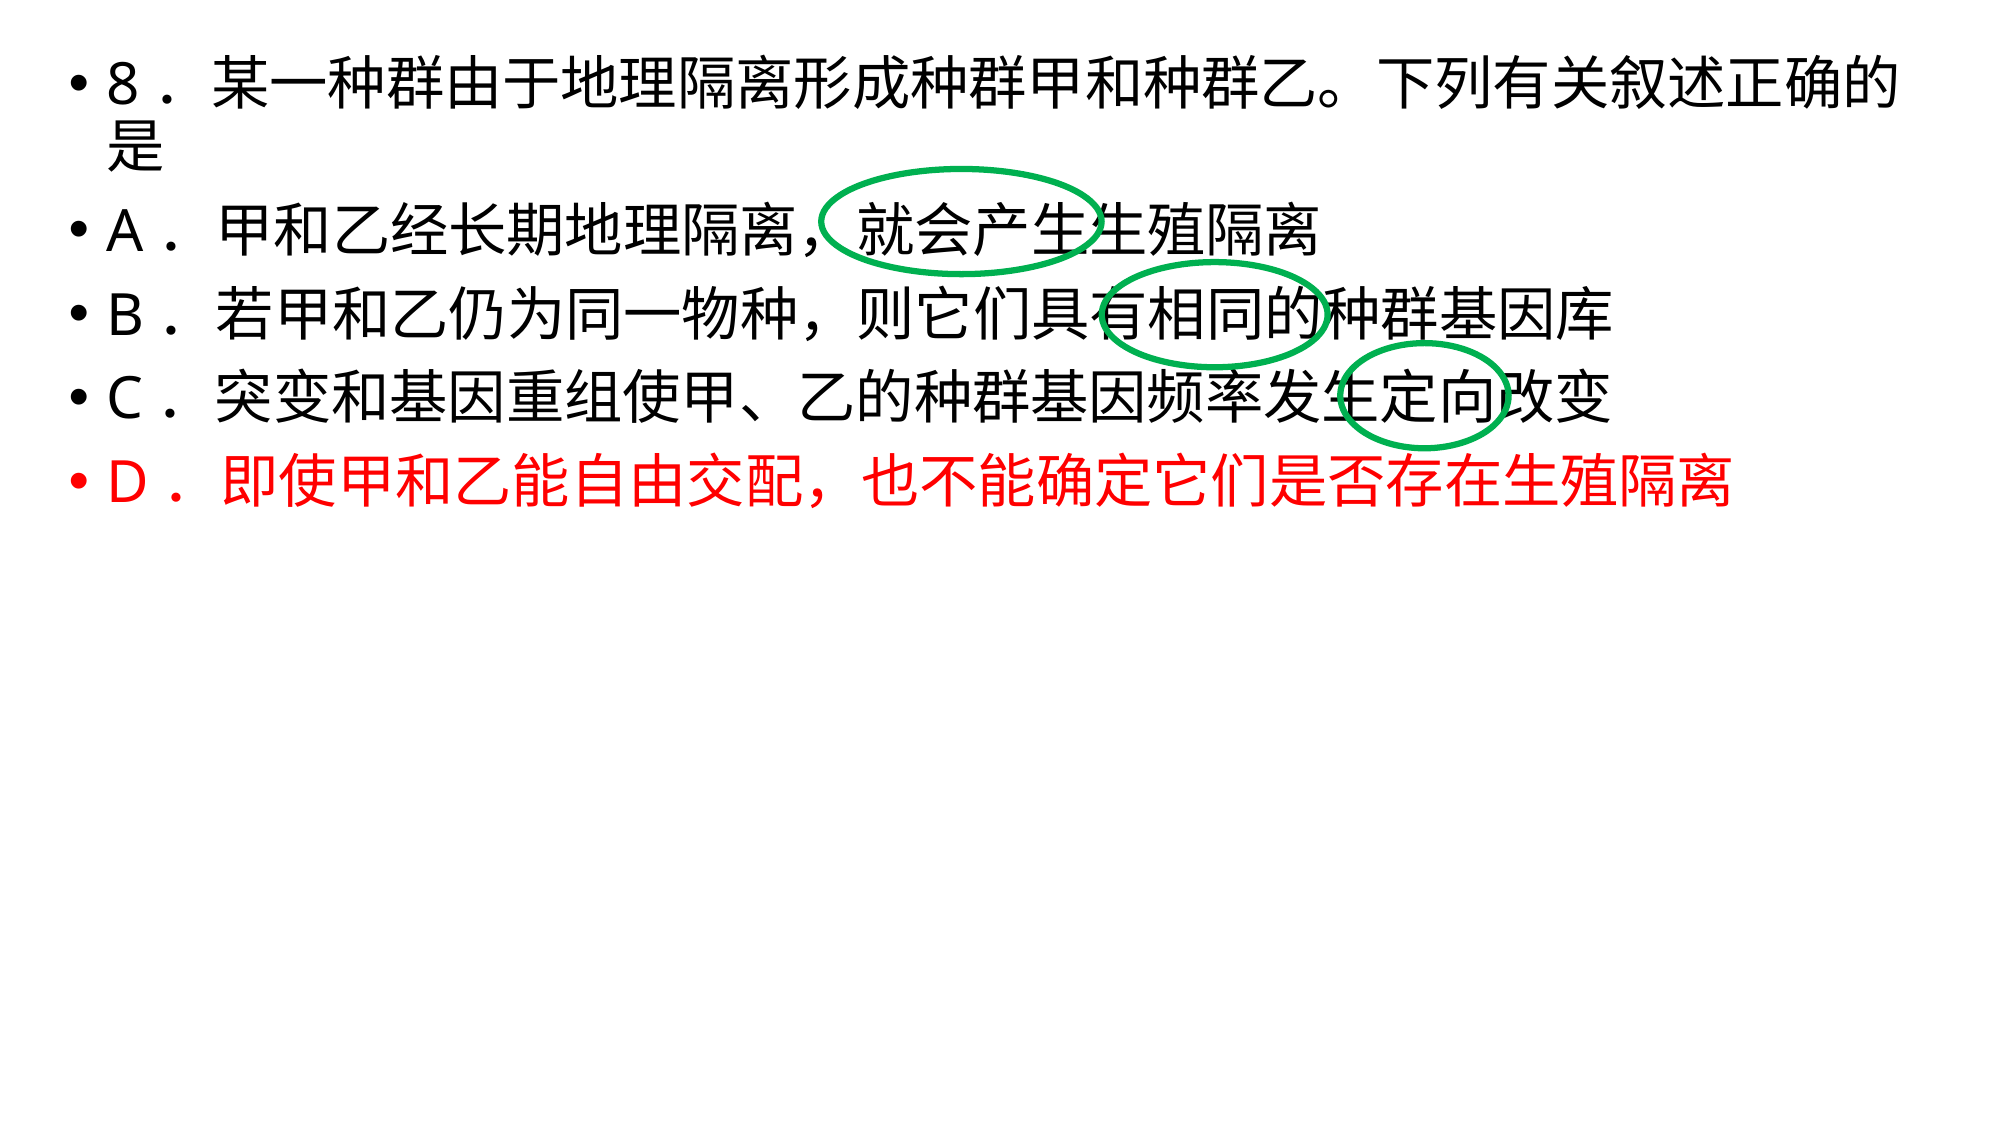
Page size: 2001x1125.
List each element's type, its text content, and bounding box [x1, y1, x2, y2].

text_box [1339, 342, 1510, 450]
text_box [1100, 261, 1329, 369]
text_box [820, 167, 1103, 276]
list 8．某一种群由于地理隔离形成种群甲和种群乙。下列有关叙述正确的是 A．甲和乙经长期地理隔离，就会产生生殖隔离 B．若甲和乙仍为同一物种，则它们具有相同的种群基因库 C．突变和基因重组使甲、乙的种群基因频率发生定向改变 D．即使甲和乙能自由交配，也不能确定它们是否存在生殖隔离 [53, 46, 1947, 1090]
